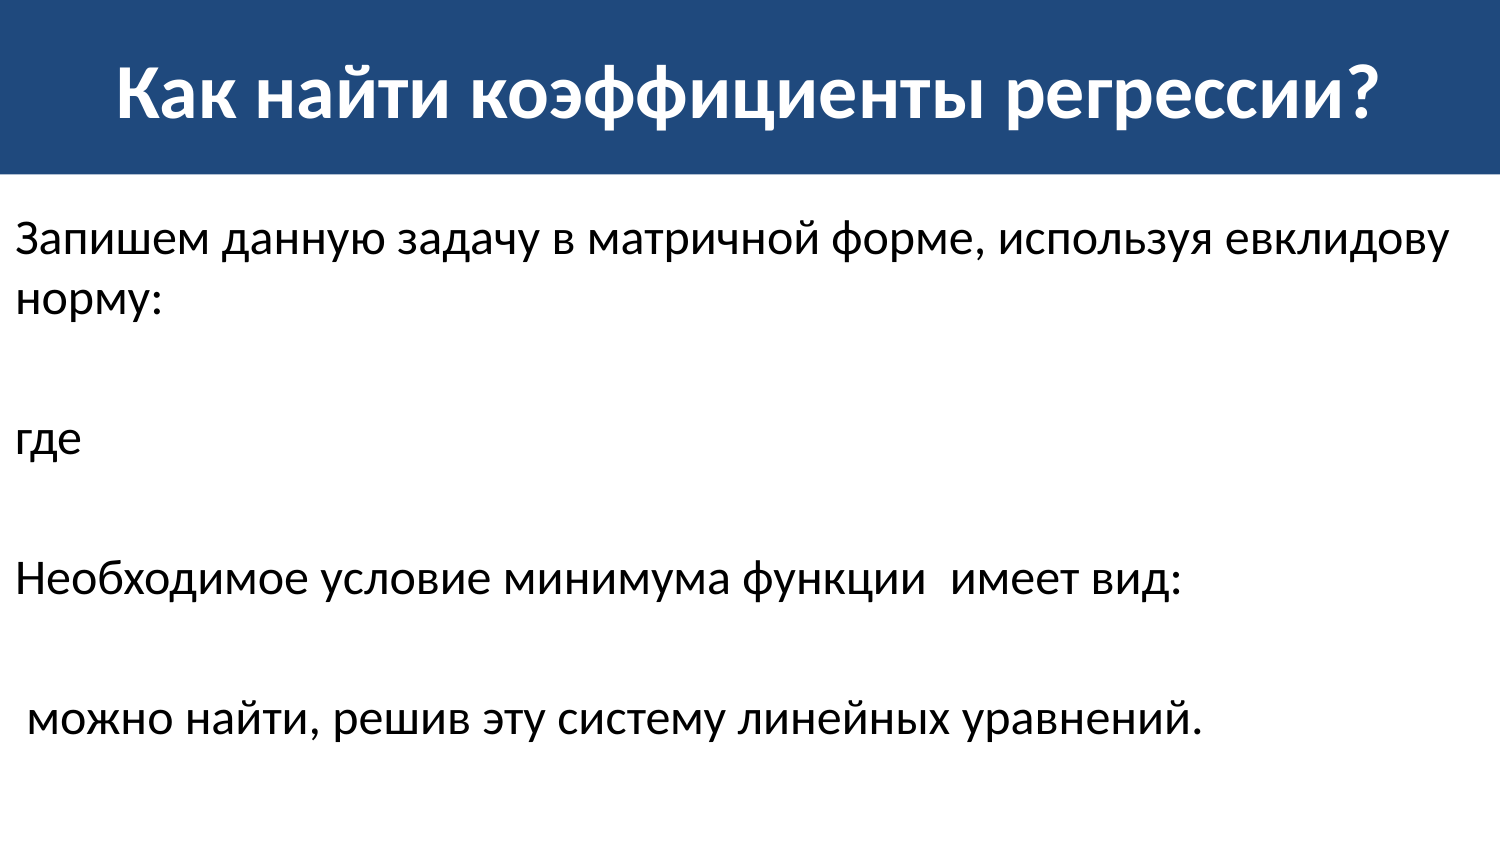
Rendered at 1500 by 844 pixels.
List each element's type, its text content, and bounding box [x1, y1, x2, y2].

title Как найти коэффициенты регрессии? [0, 0, 1500, 175]
